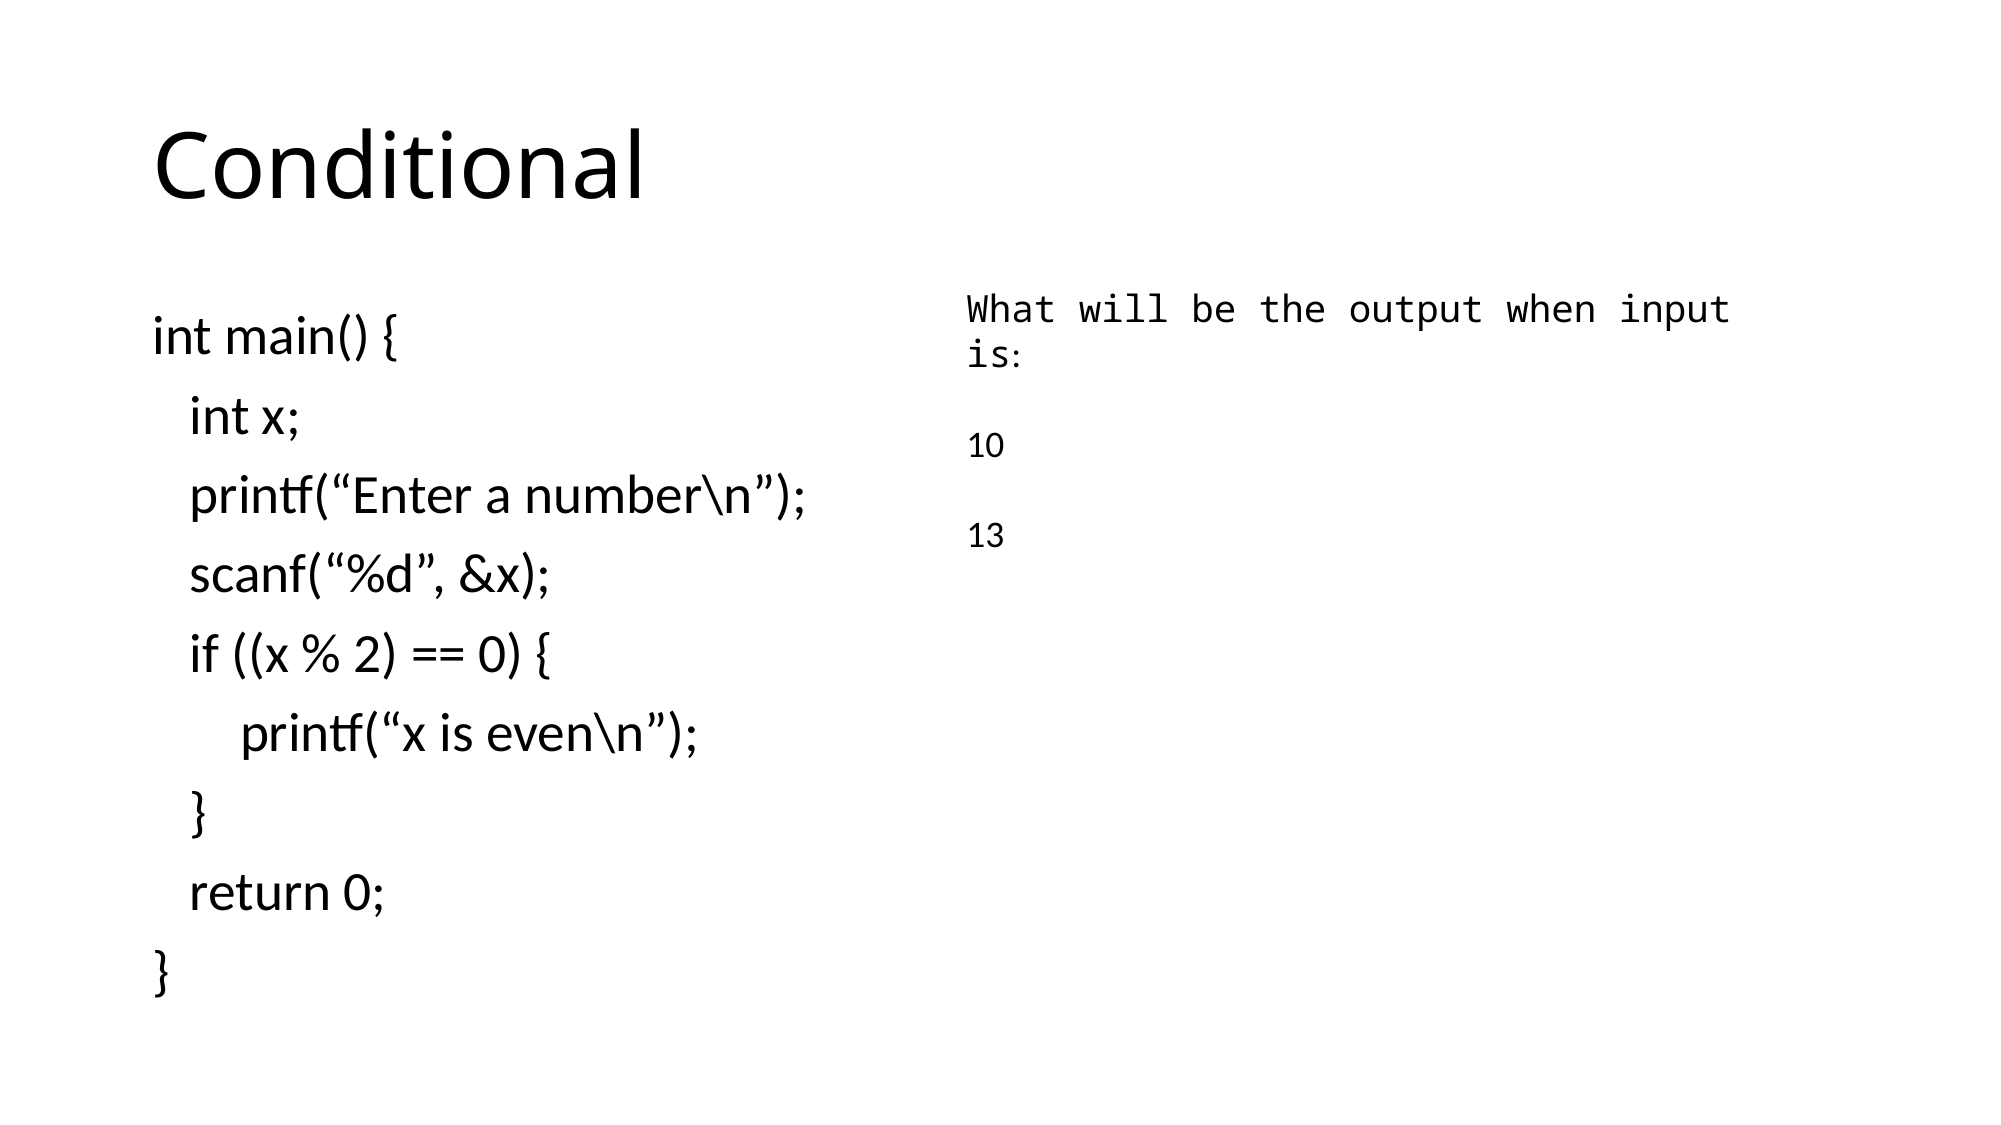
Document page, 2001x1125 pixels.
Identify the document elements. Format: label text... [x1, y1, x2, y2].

text_box What will be the output when input is: 10 13 [951, 277, 1765, 562]
list int main() { int x; printf(“Enter a number\n”); scanf(“%d”, &x); if ((x % 2) == 0) { printf(“x is even\n”); } return 0; } [137, 299, 1863, 1014]
title Conditional [137, 59, 1863, 278]
